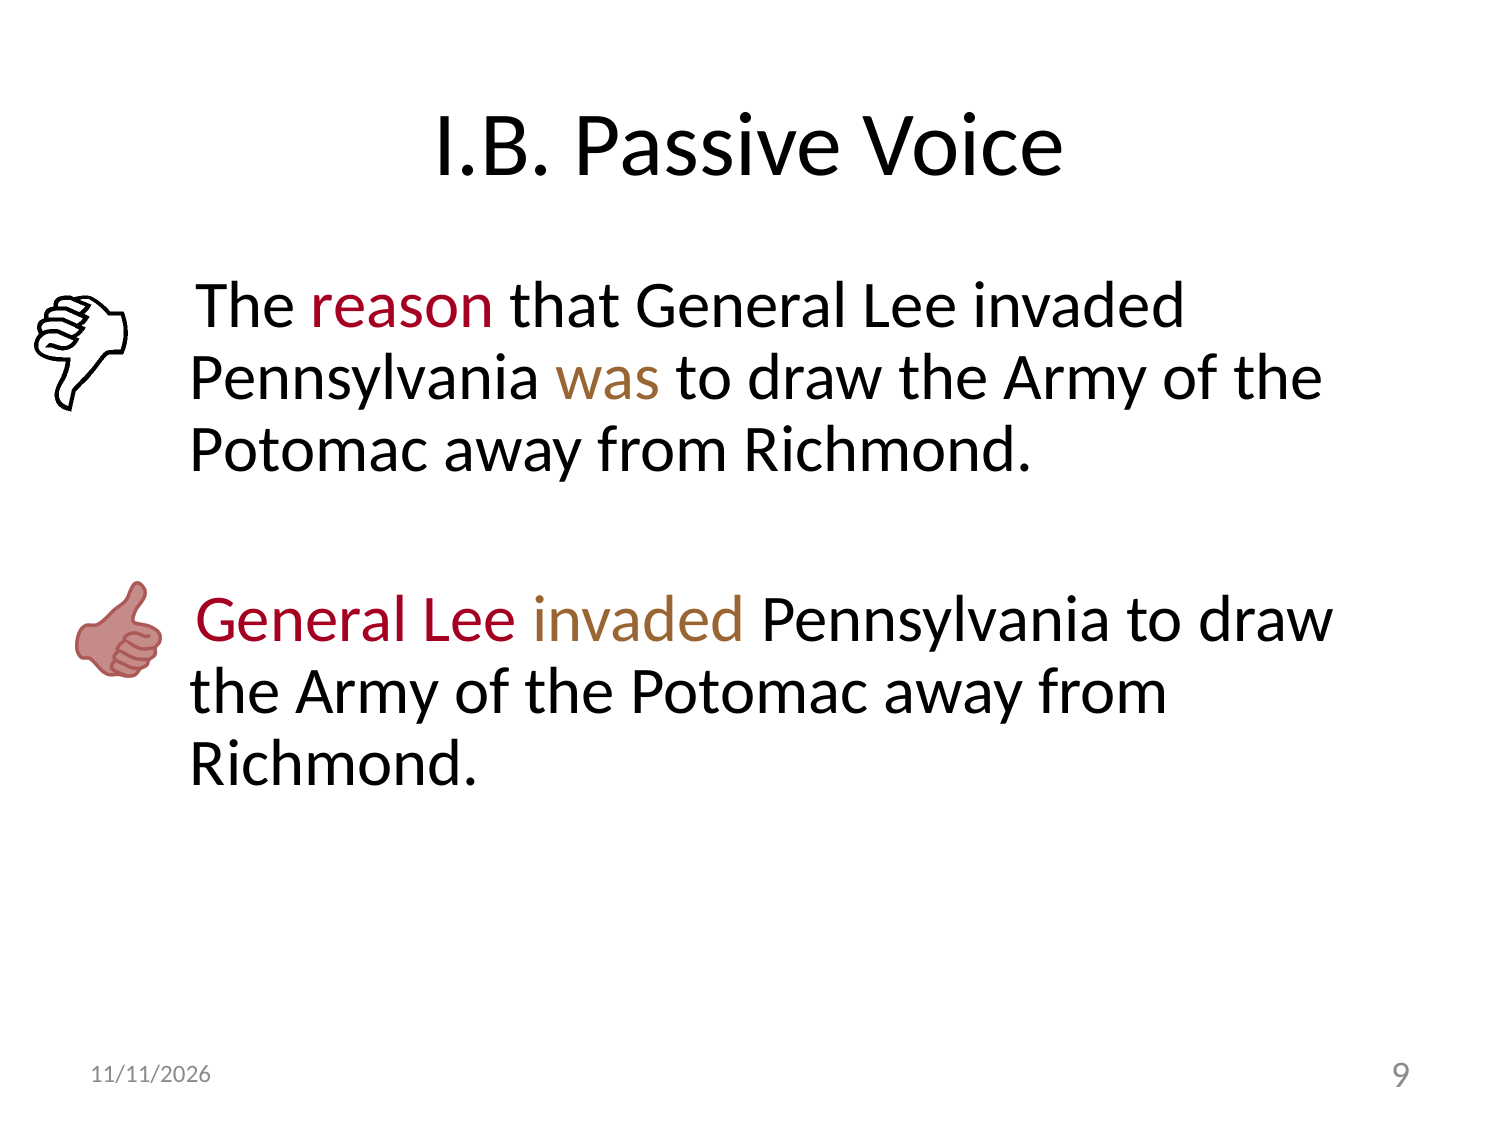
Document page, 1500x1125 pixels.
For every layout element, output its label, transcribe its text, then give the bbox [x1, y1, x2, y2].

list The reason that General Lee invaded Pennsylvania was to draw the Army of the Potomac away from Richmond. General Lee invaded Pennsylvania to draw the Army of the Potomac away from Richmond. [75, 262, 1425, 1005]
title I.B. Passive Voice [75, 45, 1425, 233]
picture [74, 581, 162, 678]
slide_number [75, 1042, 425, 1103]
picture [4, 280, 162, 423]
slide_number 9 [1074, 1042, 1425, 1103]
